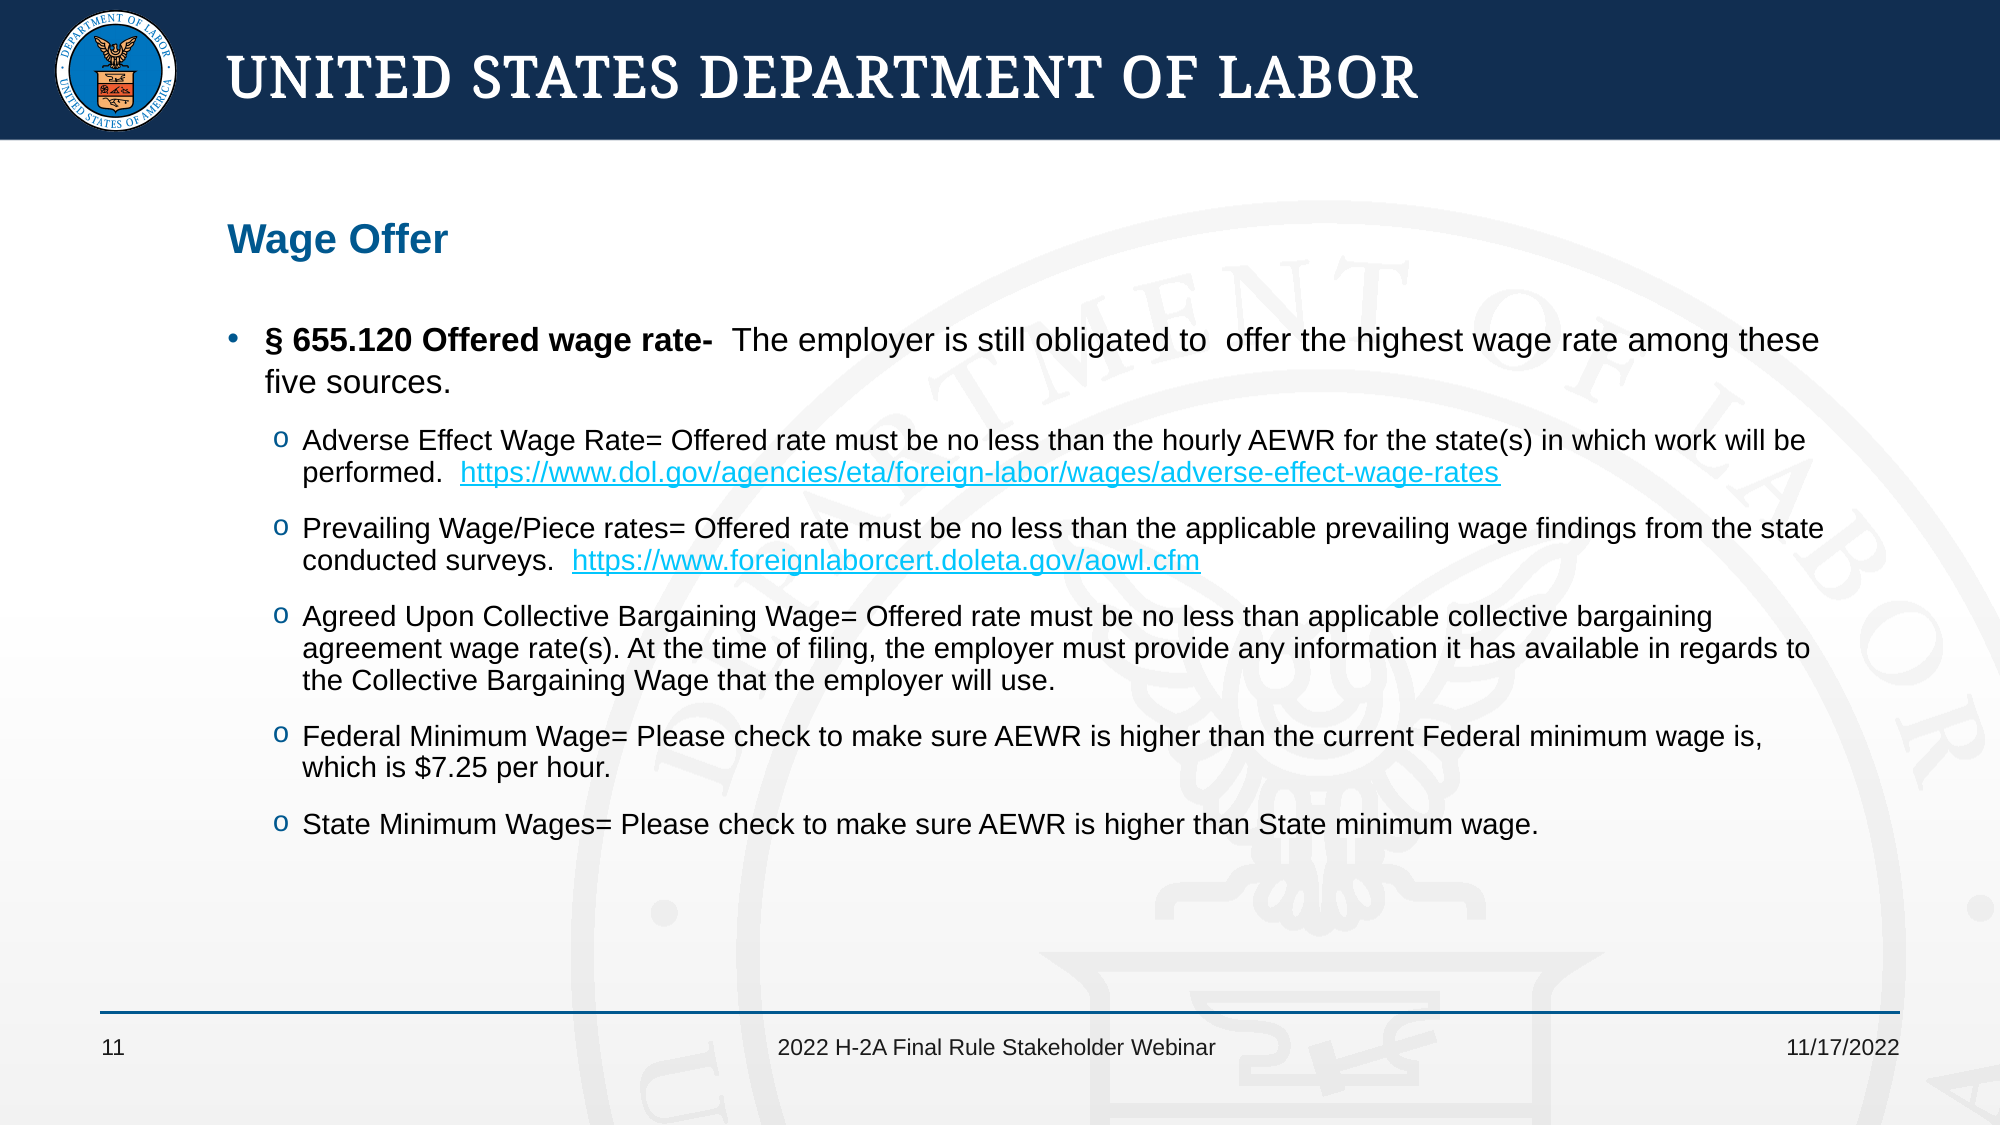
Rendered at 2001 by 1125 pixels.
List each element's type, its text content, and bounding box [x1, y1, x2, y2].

slide_number 11 [101, 1027, 252, 1065]
title Wage Offer [212, 149, 1788, 271]
list § 655.120 Offered wage rate- The employer is still obligated to offer the highest wage rate among these five sources. Adverse Effect Wage Rate= Offered rate must be no less than the hourly AEWR for the state(s) in which work will be performed. https://www.dol.gov/agencies/eta/foreign-labor/wages/adverse-effect-wage-rates Prevailing Wage/Piece rates= Offered rate must be no less than the applicable prevailing wage findings from the state conducted surveys. https://www.foreignlaborcert.doleta.gov/aowl.cfm Agreed Upon Collective Bargaining Wage= Offered rate must be no less than applicable collective bargaining agreement wage rate(s). At the time of filing, the employer must provide any information it has available in regards to the Collective Bargaining Wage that the employer will use. Federal Minimum Wage= Please check to make sure AEWR is higher than the current Federal minimum wage is, which is $7.25 per hour. State Minimum Wages= Please check to make sure AEWR is higher than State minimum wage. [212, 307, 1848, 976]
footer 2022 H-2A Final Rule Stakeholder Webinar [284, 1027, 1710, 1065]
picture [0, 0, 2000, 1125]
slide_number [1741, 1027, 1900, 1065]
